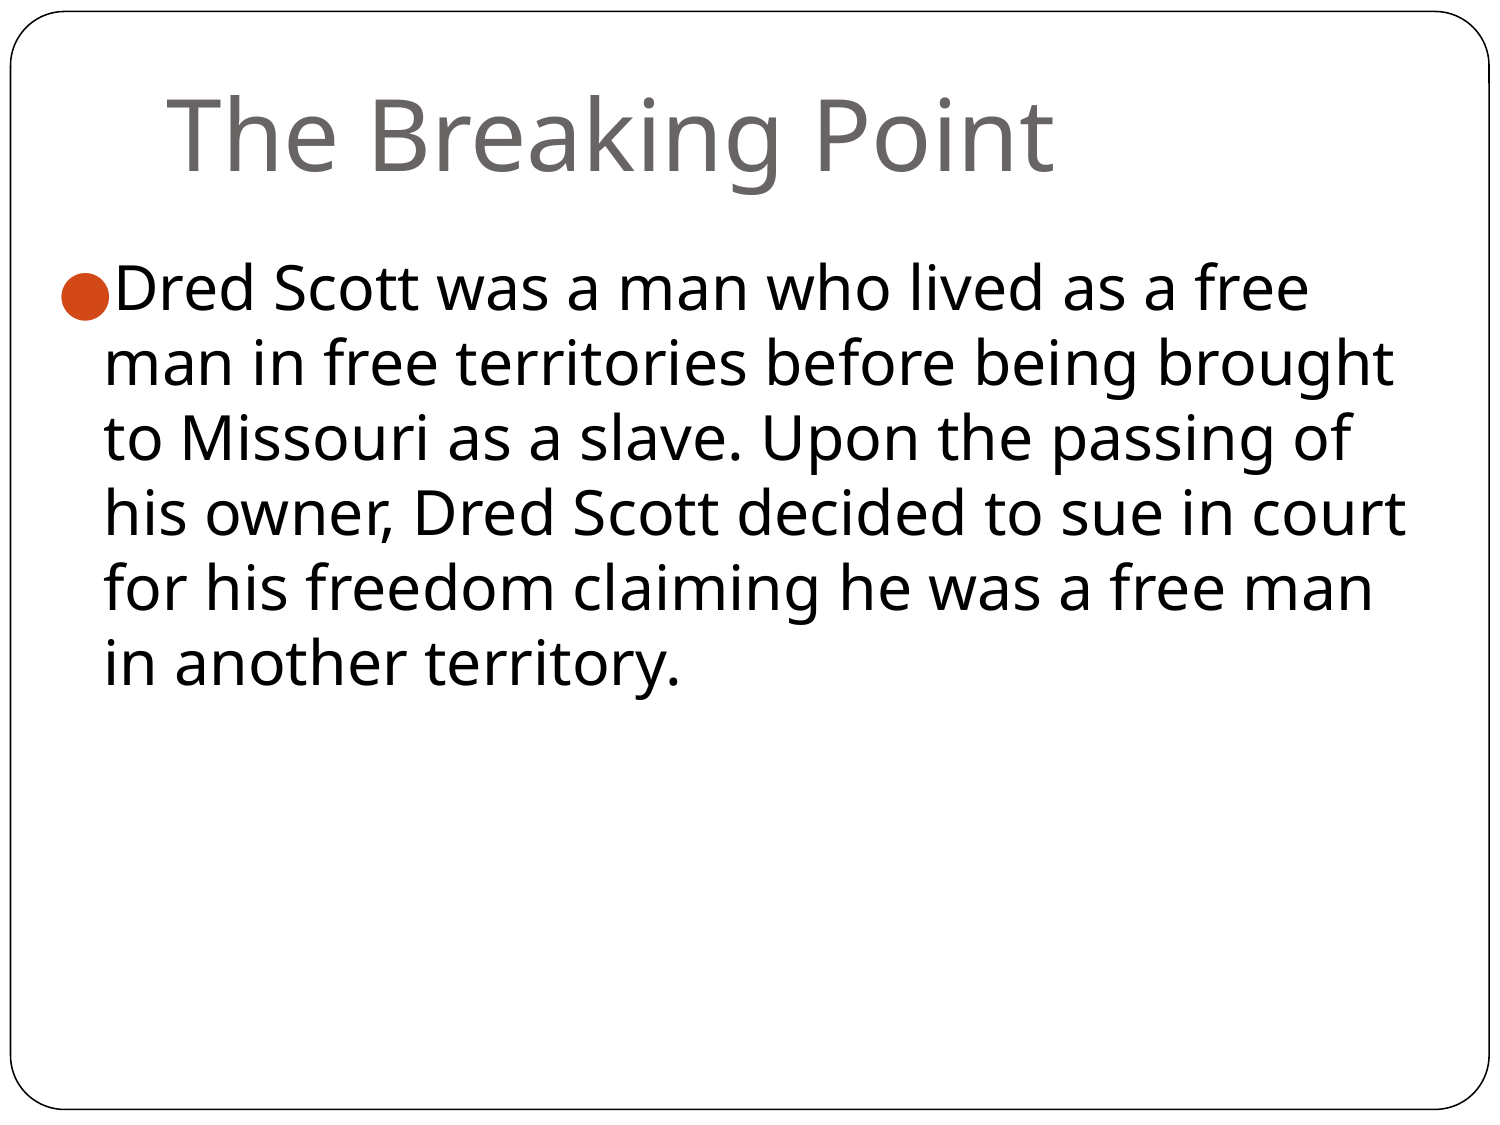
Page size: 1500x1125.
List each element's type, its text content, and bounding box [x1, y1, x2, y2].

title The Breaking Point [151, 83, 1427, 207]
list Dred Scott was a man who lived as a free man in free territories before being brought to Missouri as a slave. Upon the passing of his owner, Dred Scott decided to sue in court for his freedom claiming he was a free man in another territory. [43, 240, 1443, 1125]
